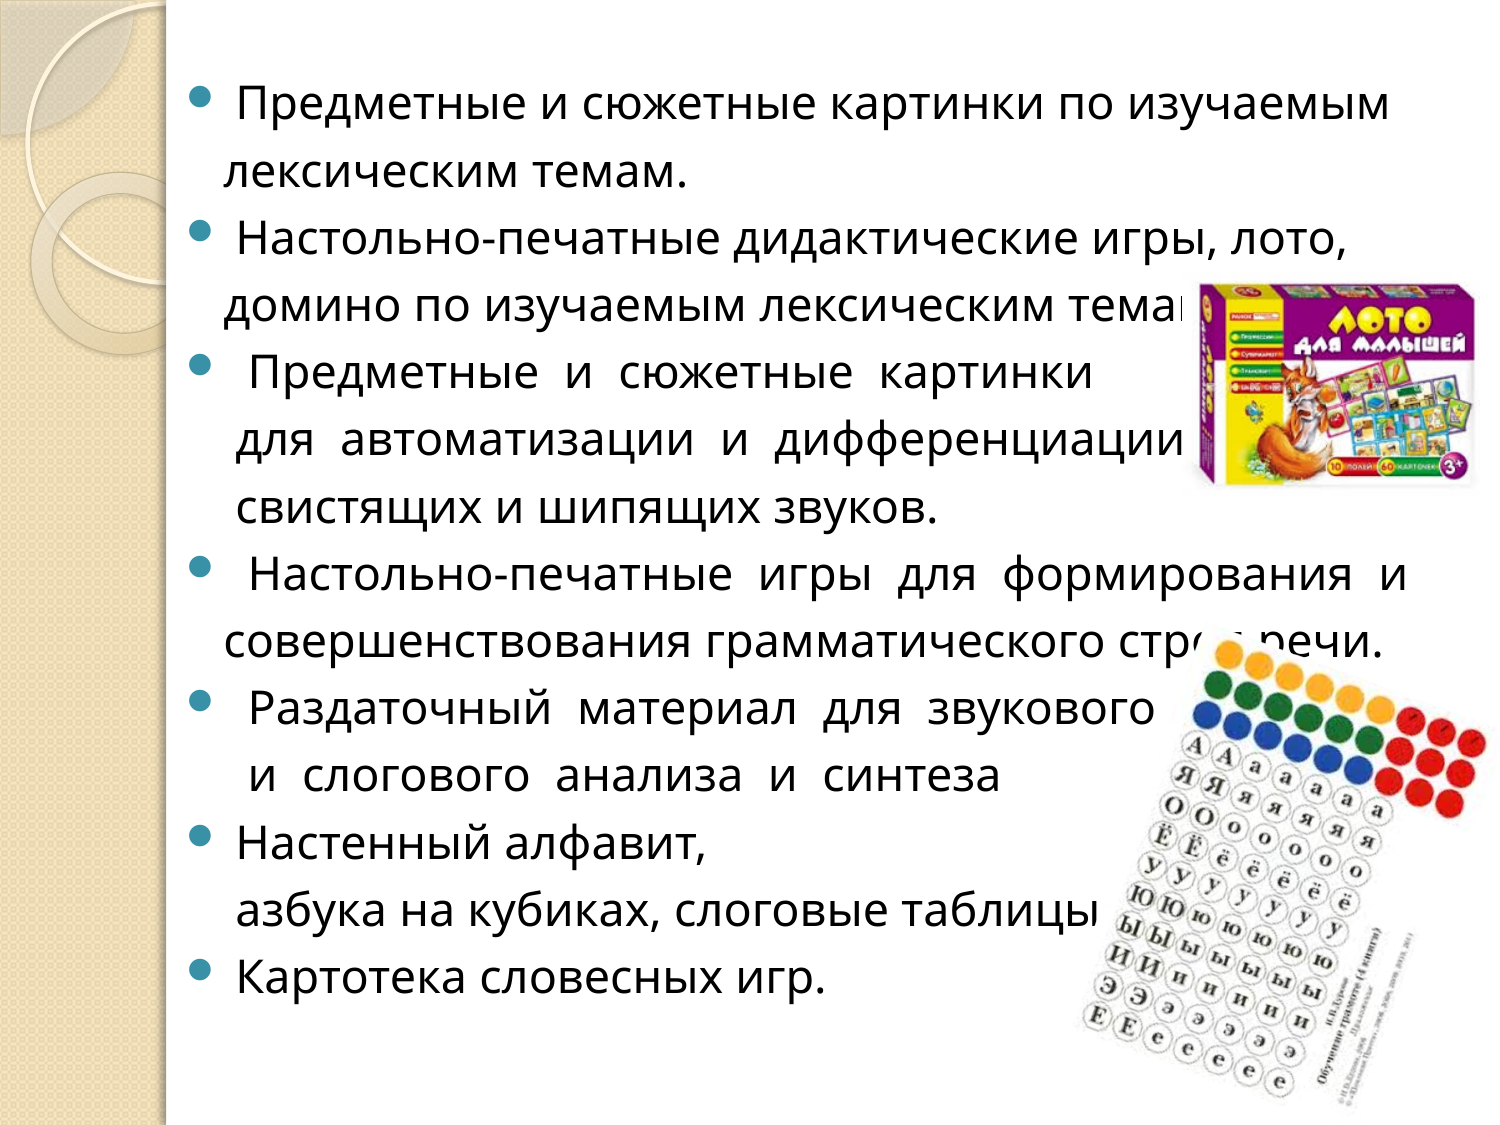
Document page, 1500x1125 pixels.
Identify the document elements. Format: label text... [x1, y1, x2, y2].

picture [1182, 271, 1480, 497]
picture [1059, 623, 1500, 1125]
list Предметные и сюжетные картинки по изучаемым лексическим темам. Настольно-печатные дидактические игры, лото, домино по изучаемым лексическим темам. Предметные и сюжетные картинки для автоматизации и дифференциации свистящих и шипящих звуков. Настольно-печатные игры для формирования и совершенствования грамматического строя речи. Раздаточный материал для звукового и слогового анализа и синтеза Настенный алфавит, азбука на кубиках, слоговые таблицы. Картотека словесных игр. [171, 54, 1466, 1025]
